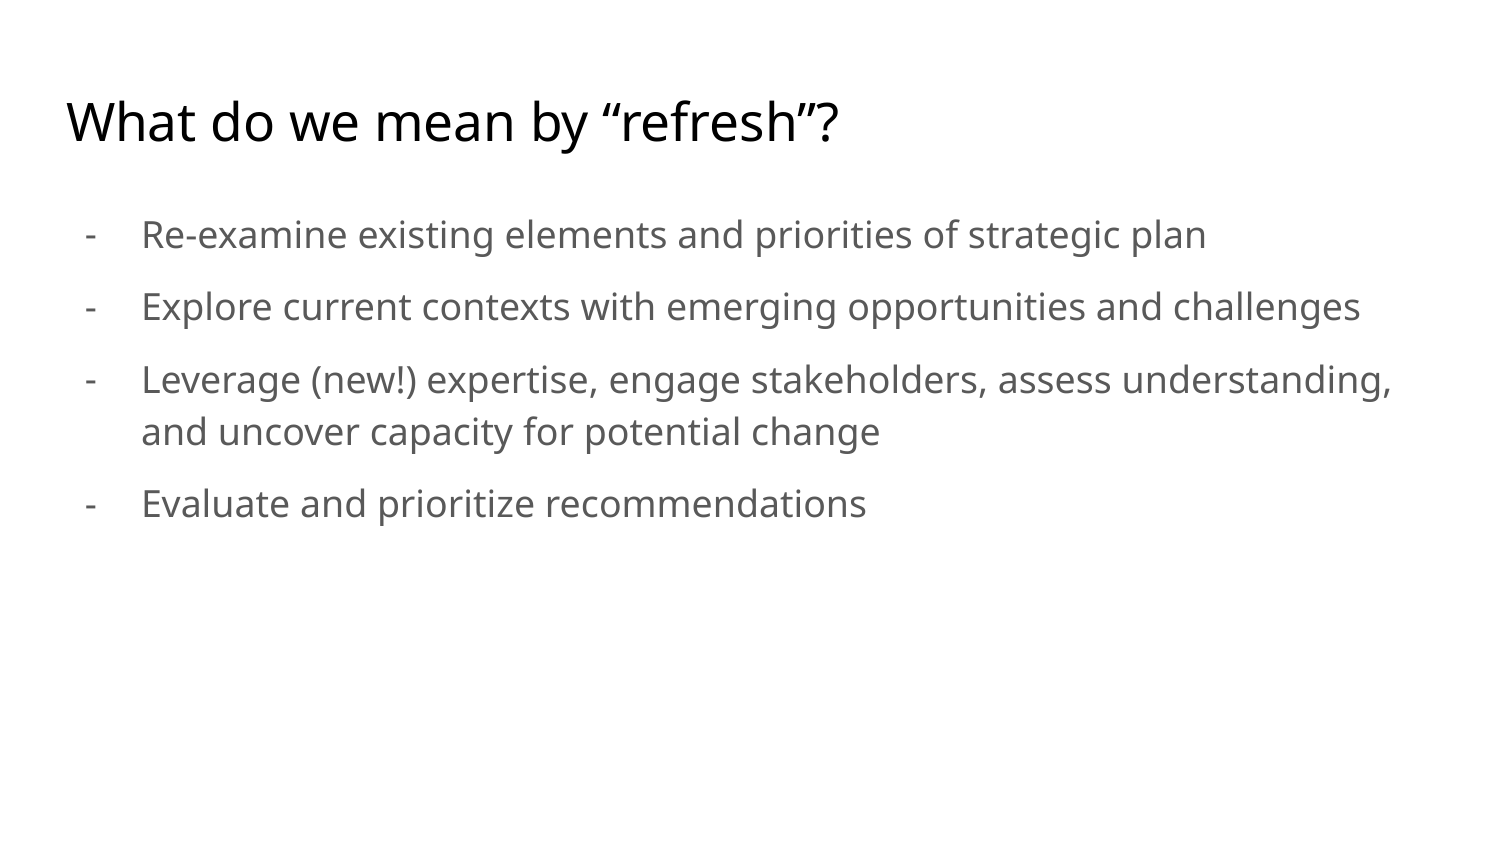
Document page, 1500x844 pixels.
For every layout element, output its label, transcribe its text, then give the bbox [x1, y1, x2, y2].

title What do we mean by “refresh”? [51, 72, 1449, 167]
list Re-examine existing elements and priorities of strategic plan Explore current contexts with emerging opportunities and challenges Leverage (new!) expertise, engage stakeholders, assess understanding, and uncover capacity for potential change Evaluate and prioritize recommendations [51, 189, 1449, 750]
